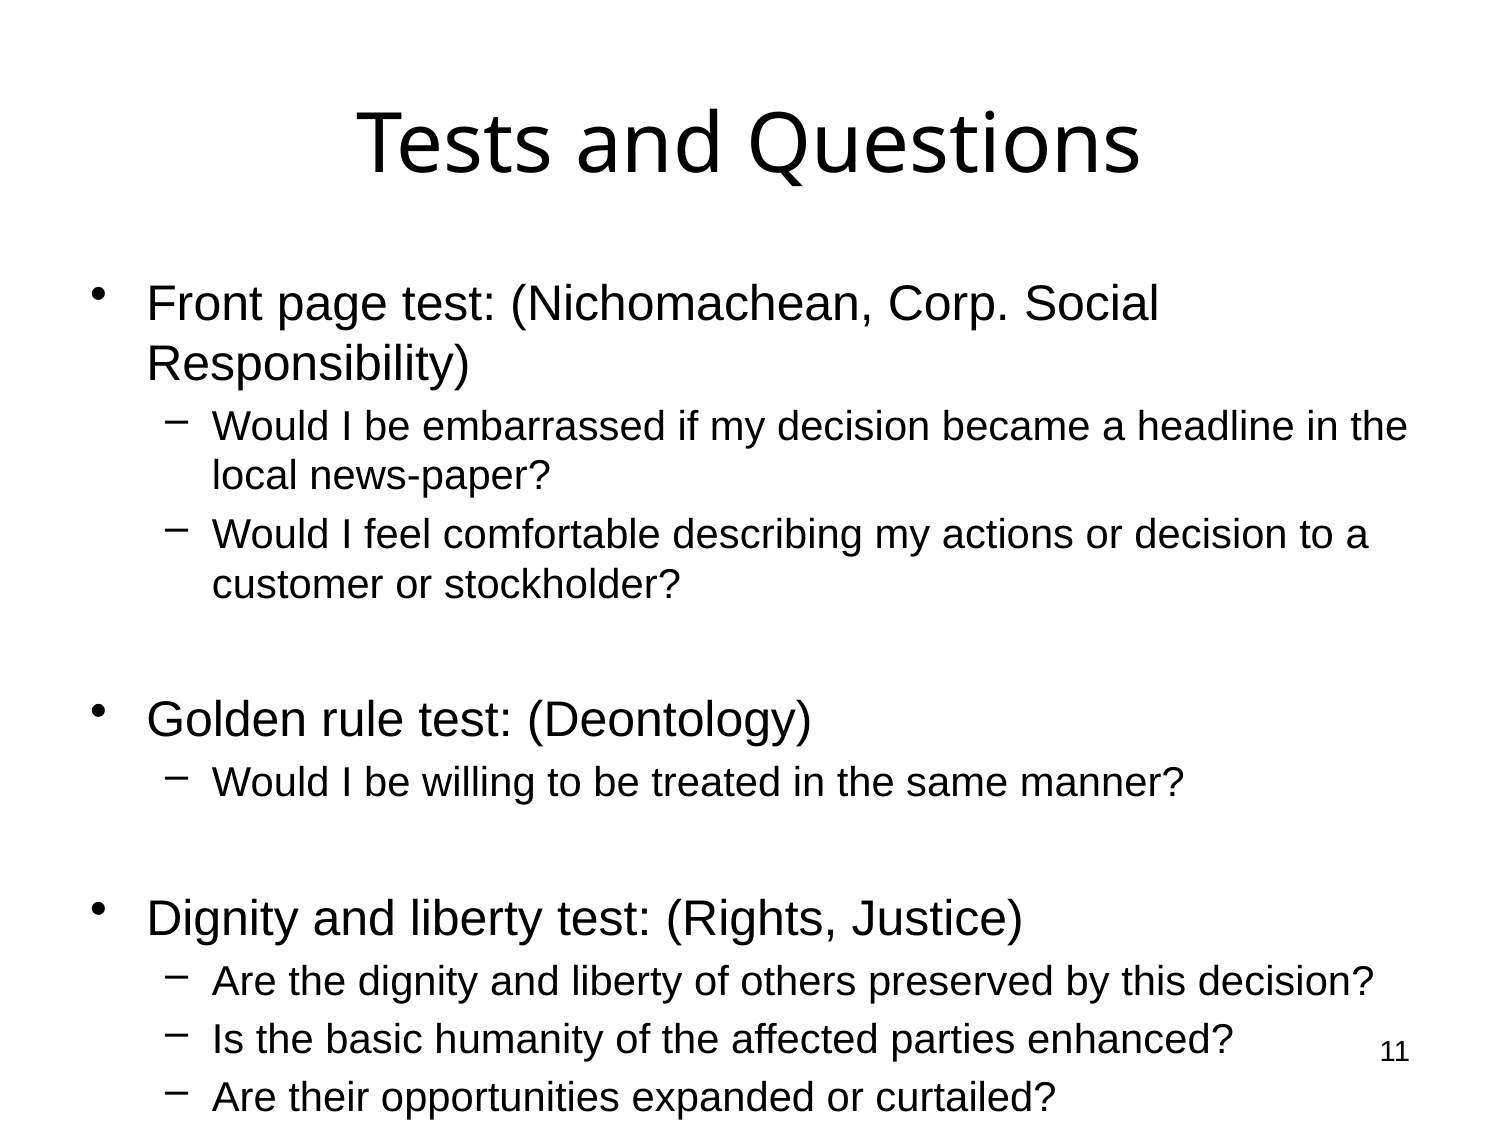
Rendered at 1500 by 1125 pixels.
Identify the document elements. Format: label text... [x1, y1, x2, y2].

slide_number 11 [1074, 1024, 1425, 1103]
list Front page test: (Nichomachean, Corp. Social Responsibility) Would I be embarrassed if my decision became a headline in the local news-paper? Would I feel comfortable describing my actions or decision to a customer or stockholder? Golden rule test: (Deontology) Would I be willing to be treated in the same manner? Dignity and liberty test: (Rights, Justice) Are the dignity and liberty of others preserved by this decision? Is the basic humanity of the affected parties enhanced? Are their opportunities expanded or curtailed? [75, 262, 1425, 1005]
title Tests and Questions [75, 45, 1425, 233]
